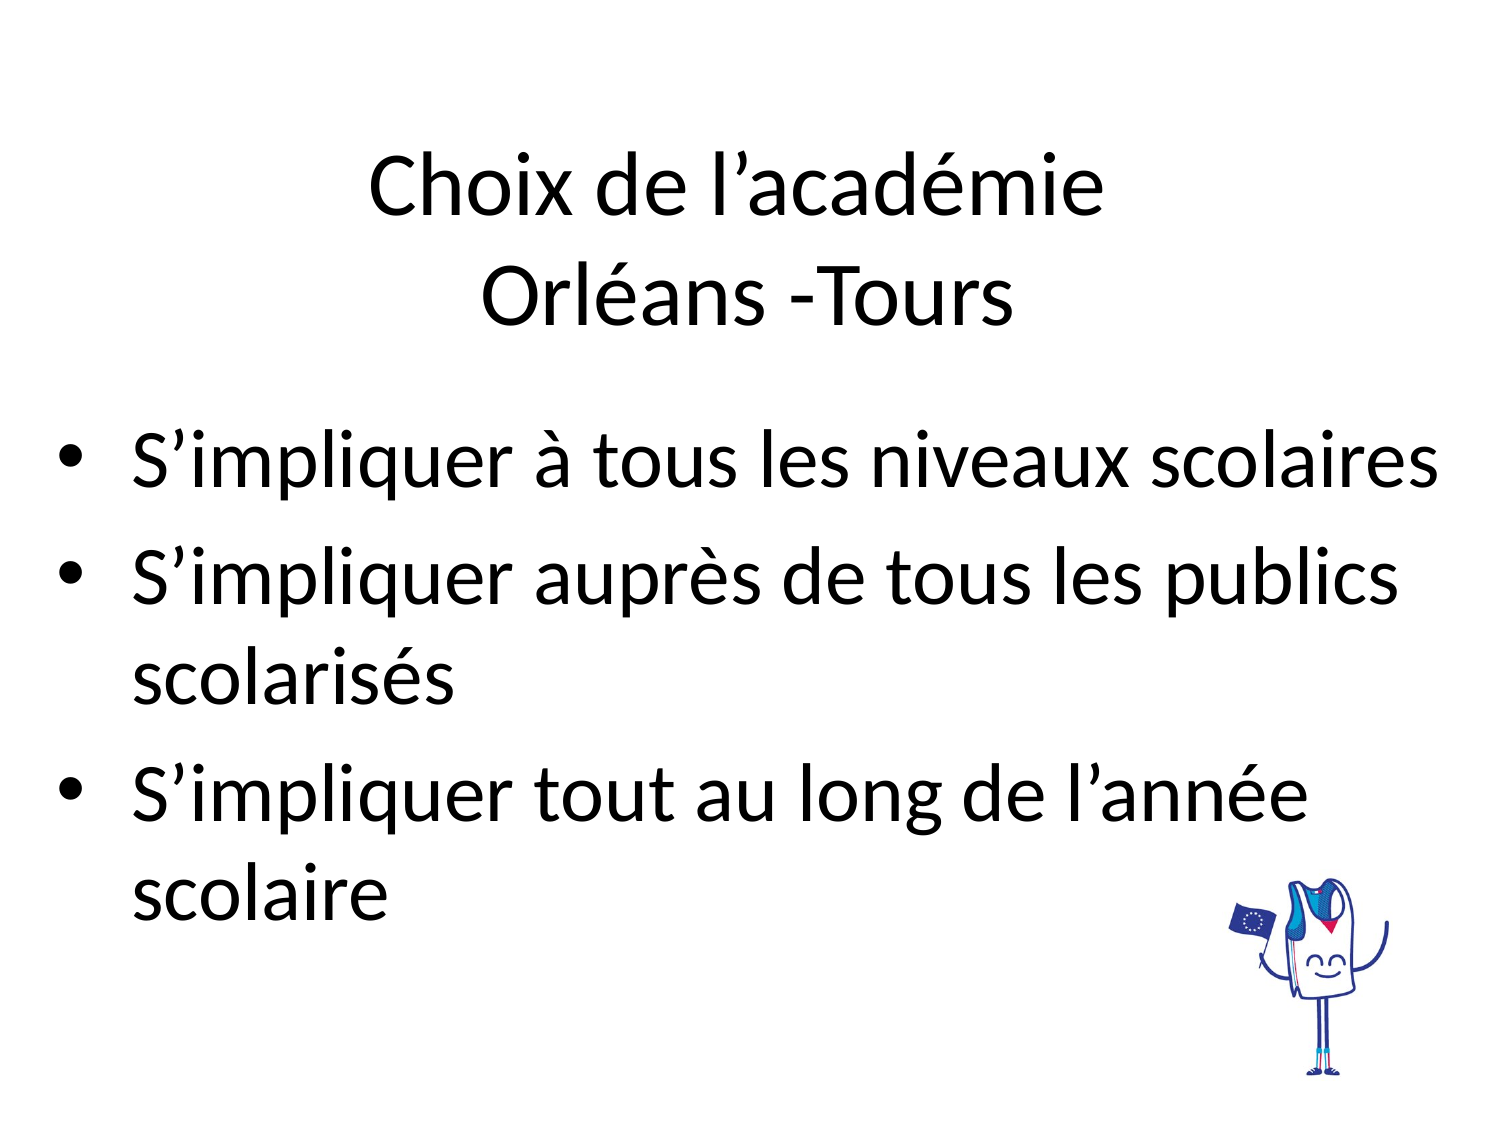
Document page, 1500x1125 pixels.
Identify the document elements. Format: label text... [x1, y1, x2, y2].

picture [1222, 869, 1393, 1081]
subtitle S’impliquer à tous les niveaux scolaires S’impliquer auprès de tous les publics scolarisés S’impliquer tout au long de l’année scolaire [41, 397, 1459, 1083]
title Choix de l’académie Orléans -Tours [100, 113, 1376, 355]
